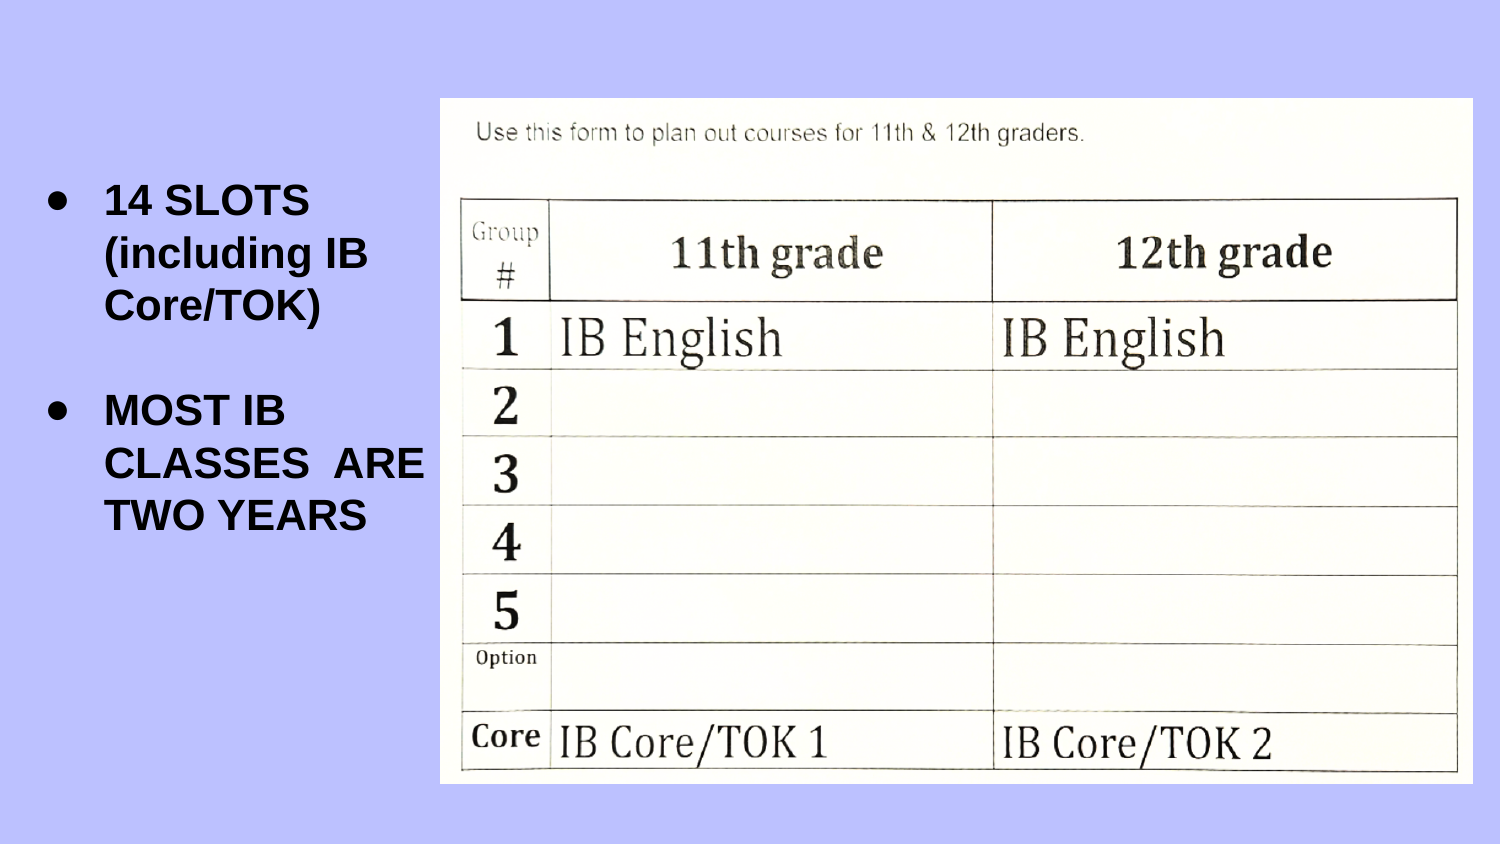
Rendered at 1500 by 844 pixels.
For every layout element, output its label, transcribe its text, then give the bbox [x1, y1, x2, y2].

text_box 14 SLOTS (including IB Core/TOK) MOST IB CLASSES ARE TWO YEARS [13, 157, 435, 337]
picture [440, 98, 1473, 784]
